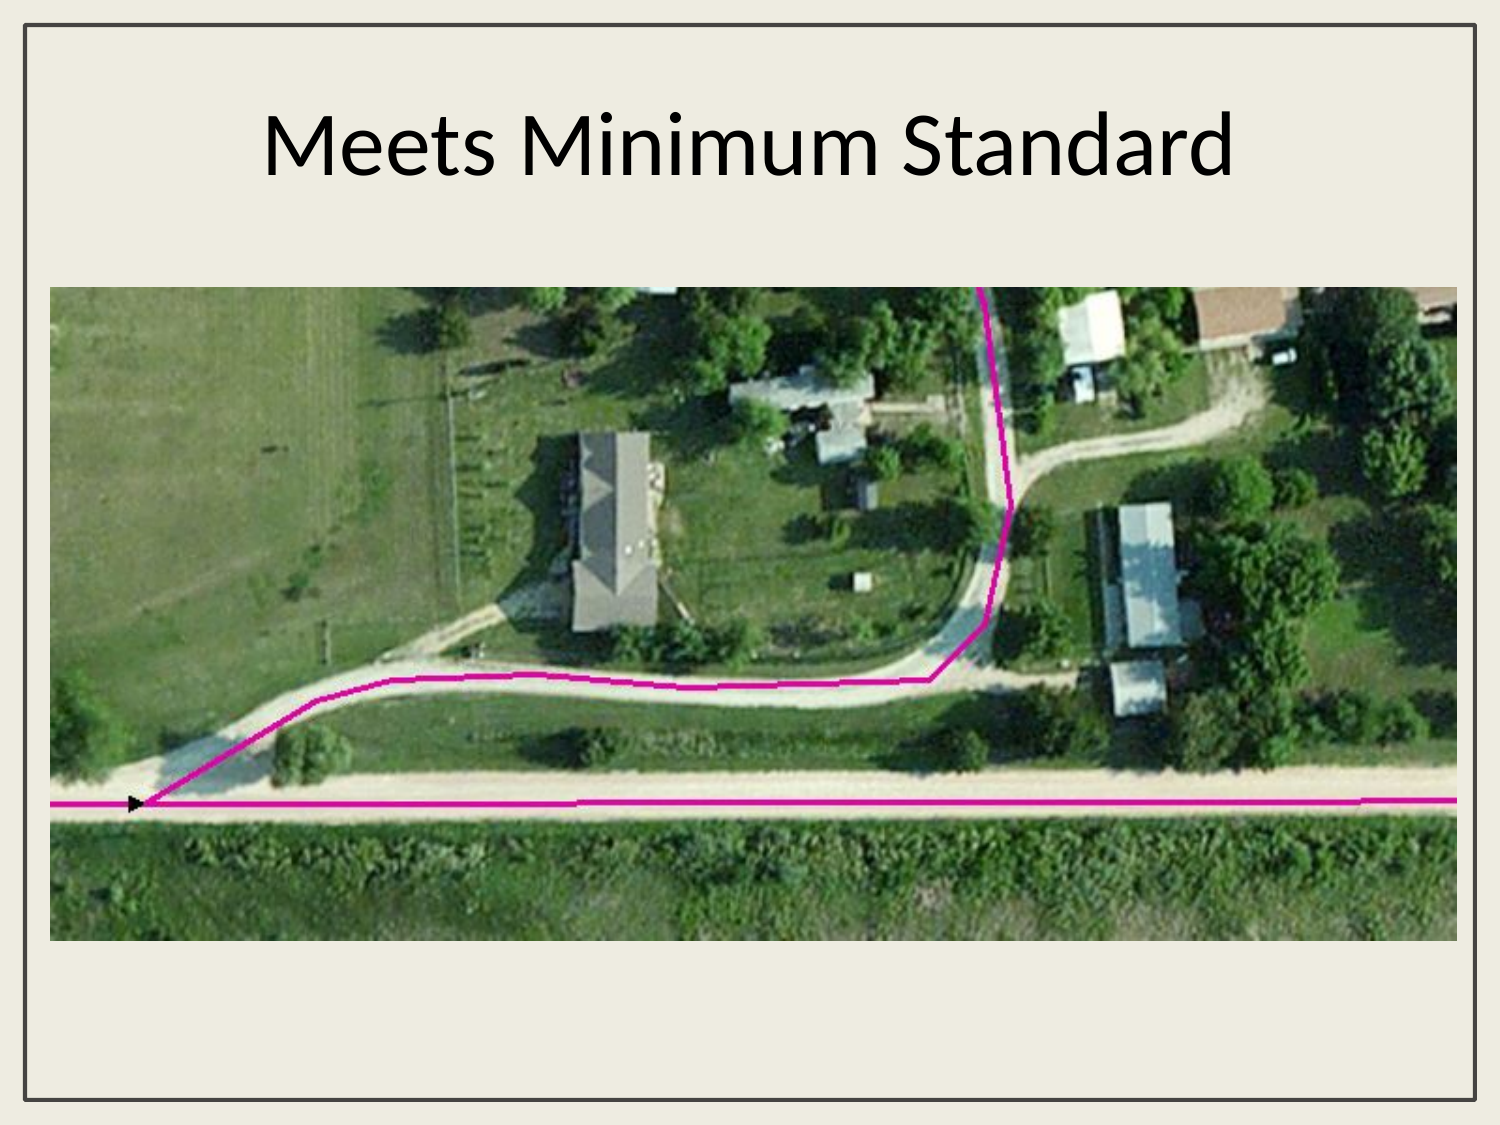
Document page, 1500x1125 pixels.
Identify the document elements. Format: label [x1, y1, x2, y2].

list [49, 287, 1457, 941]
text_box [23, 23, 1477, 1102]
